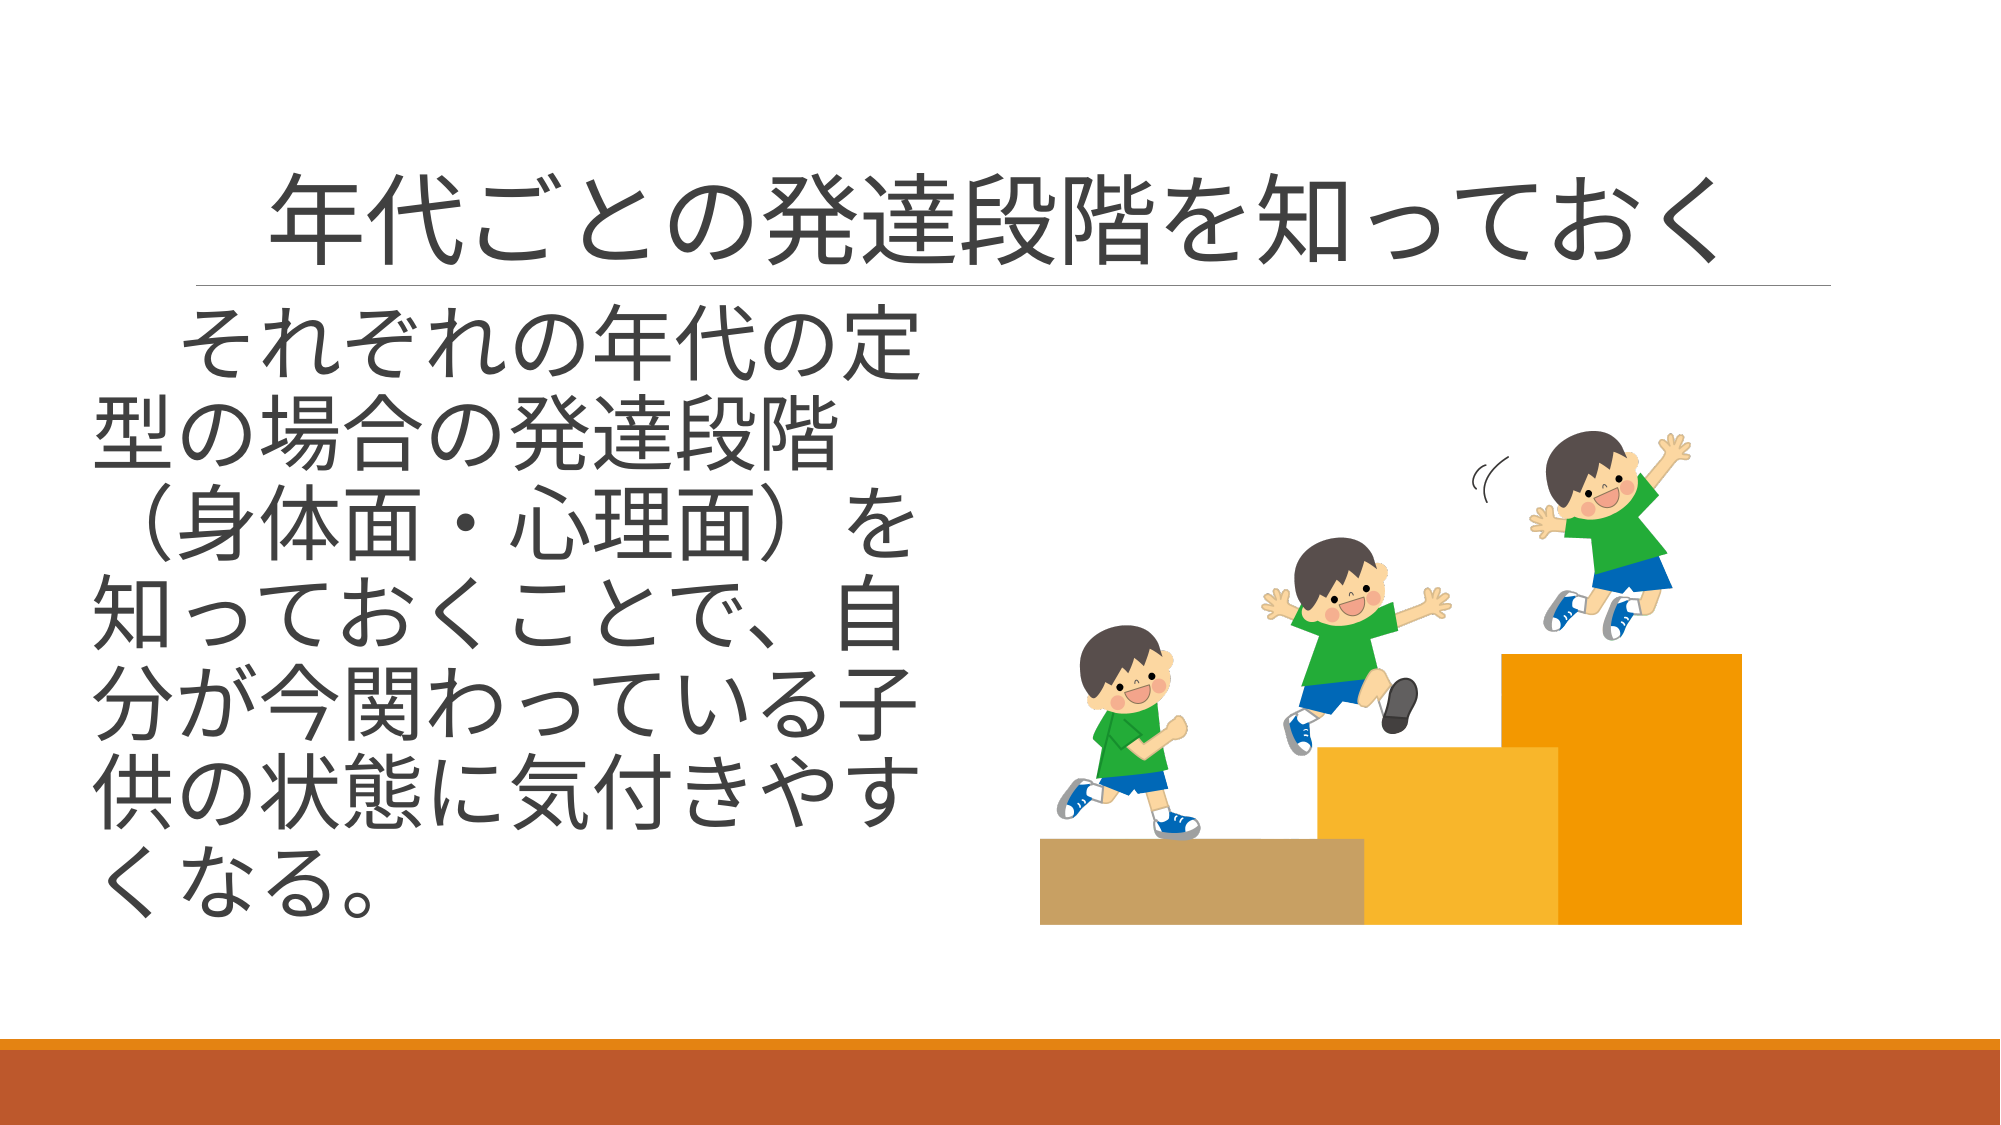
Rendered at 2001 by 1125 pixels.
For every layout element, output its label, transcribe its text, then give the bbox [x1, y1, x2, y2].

picture [1039, 430, 1742, 926]
list それぞれの年代の定型の場合の発達段階（身体面・心理面）を知っておくことで、自分が今関わっている子供の状態に気付きやすくなる。 [84, 302, 1000, 963]
title 年代ごとの発達段階を知っておく [180, 47, 1830, 285]
